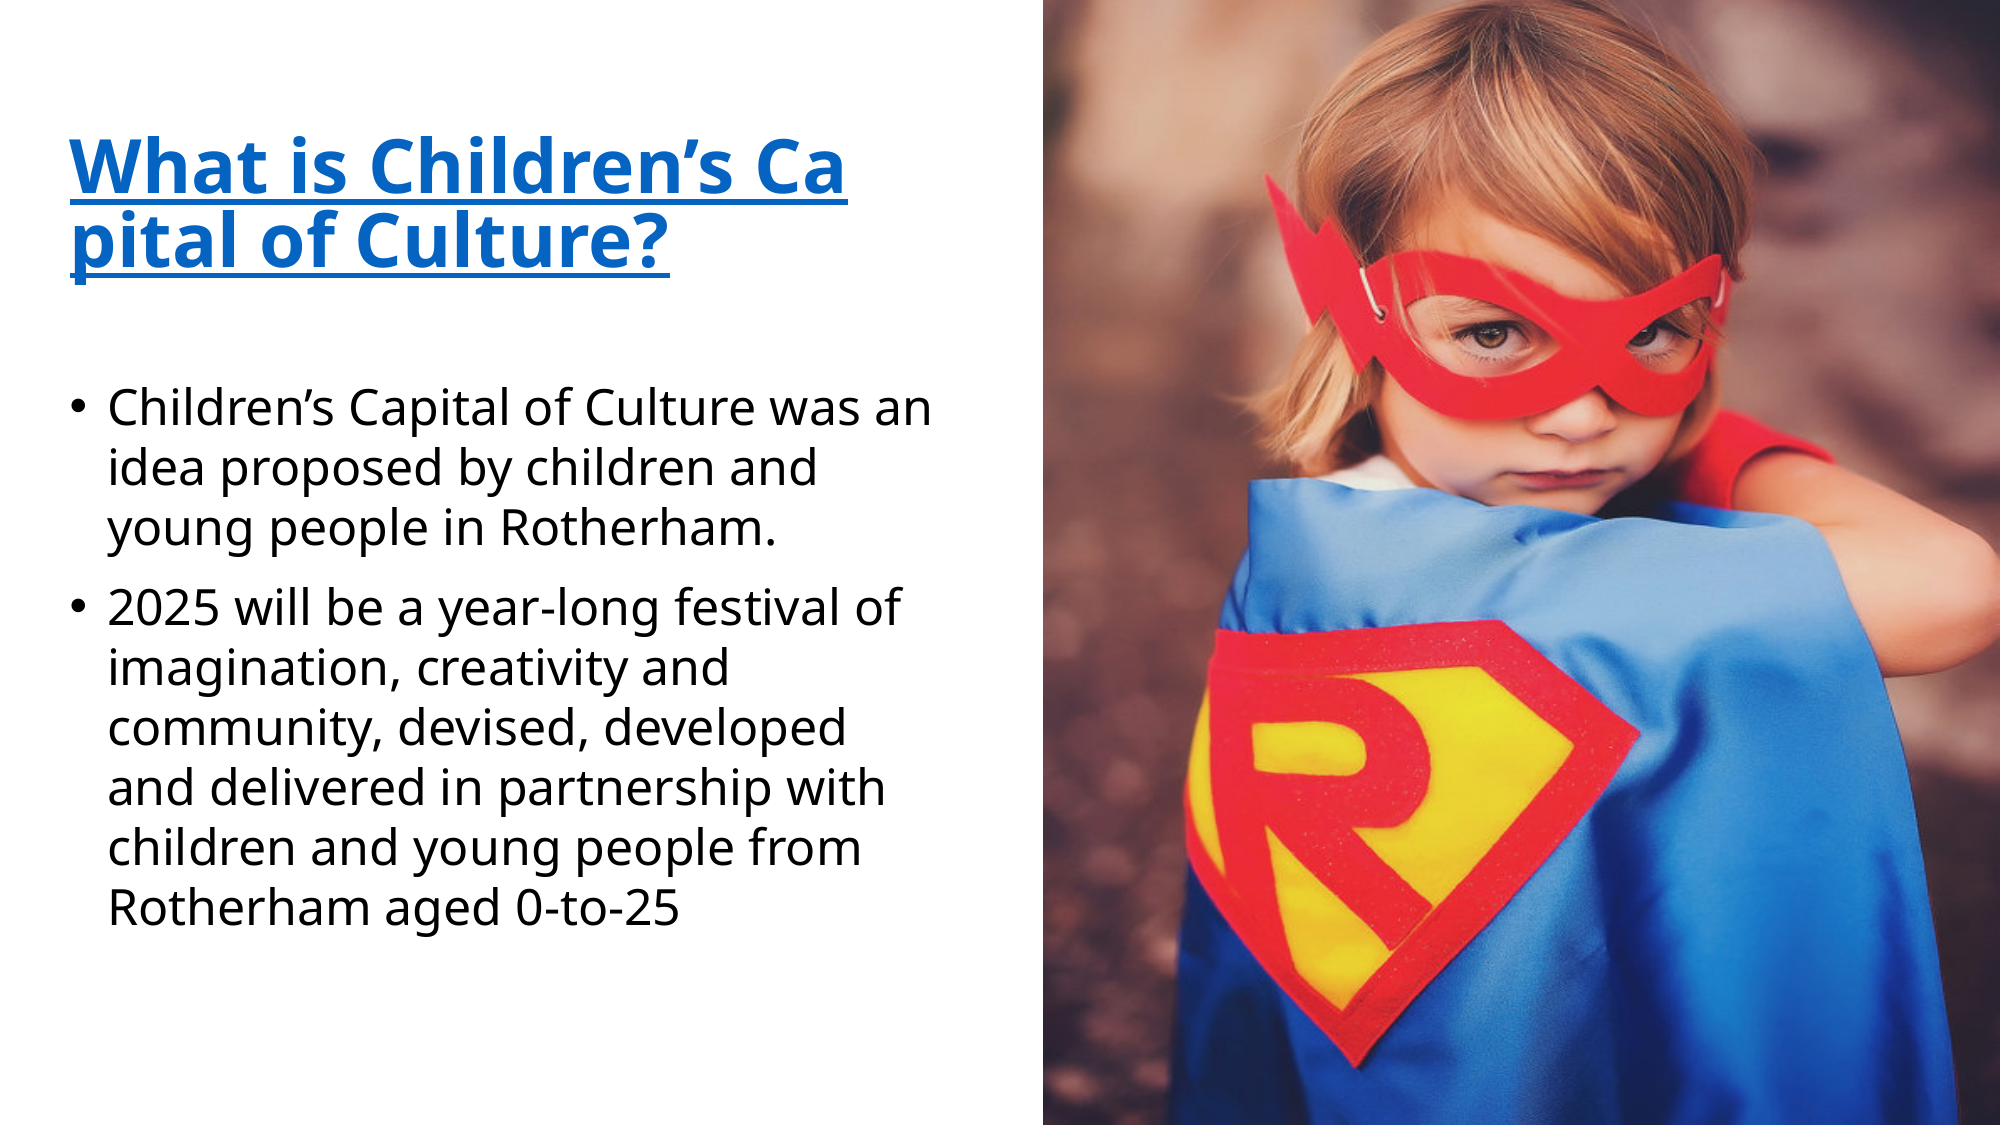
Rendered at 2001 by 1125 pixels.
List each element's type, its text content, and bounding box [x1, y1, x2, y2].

title What is Children’s Capital of Culture? [54, 28, 905, 303]
picture [1043, 0, 2000, 1125]
list Children’s Capital of Culture was an idea proposed by children and young people in Rotherham. 2025 will be a year-long festival of imagination, creativity and community, devised, developed and delivered in partnership with children and young people from Rotherham aged 0-to-25 [54, 367, 957, 1066]
